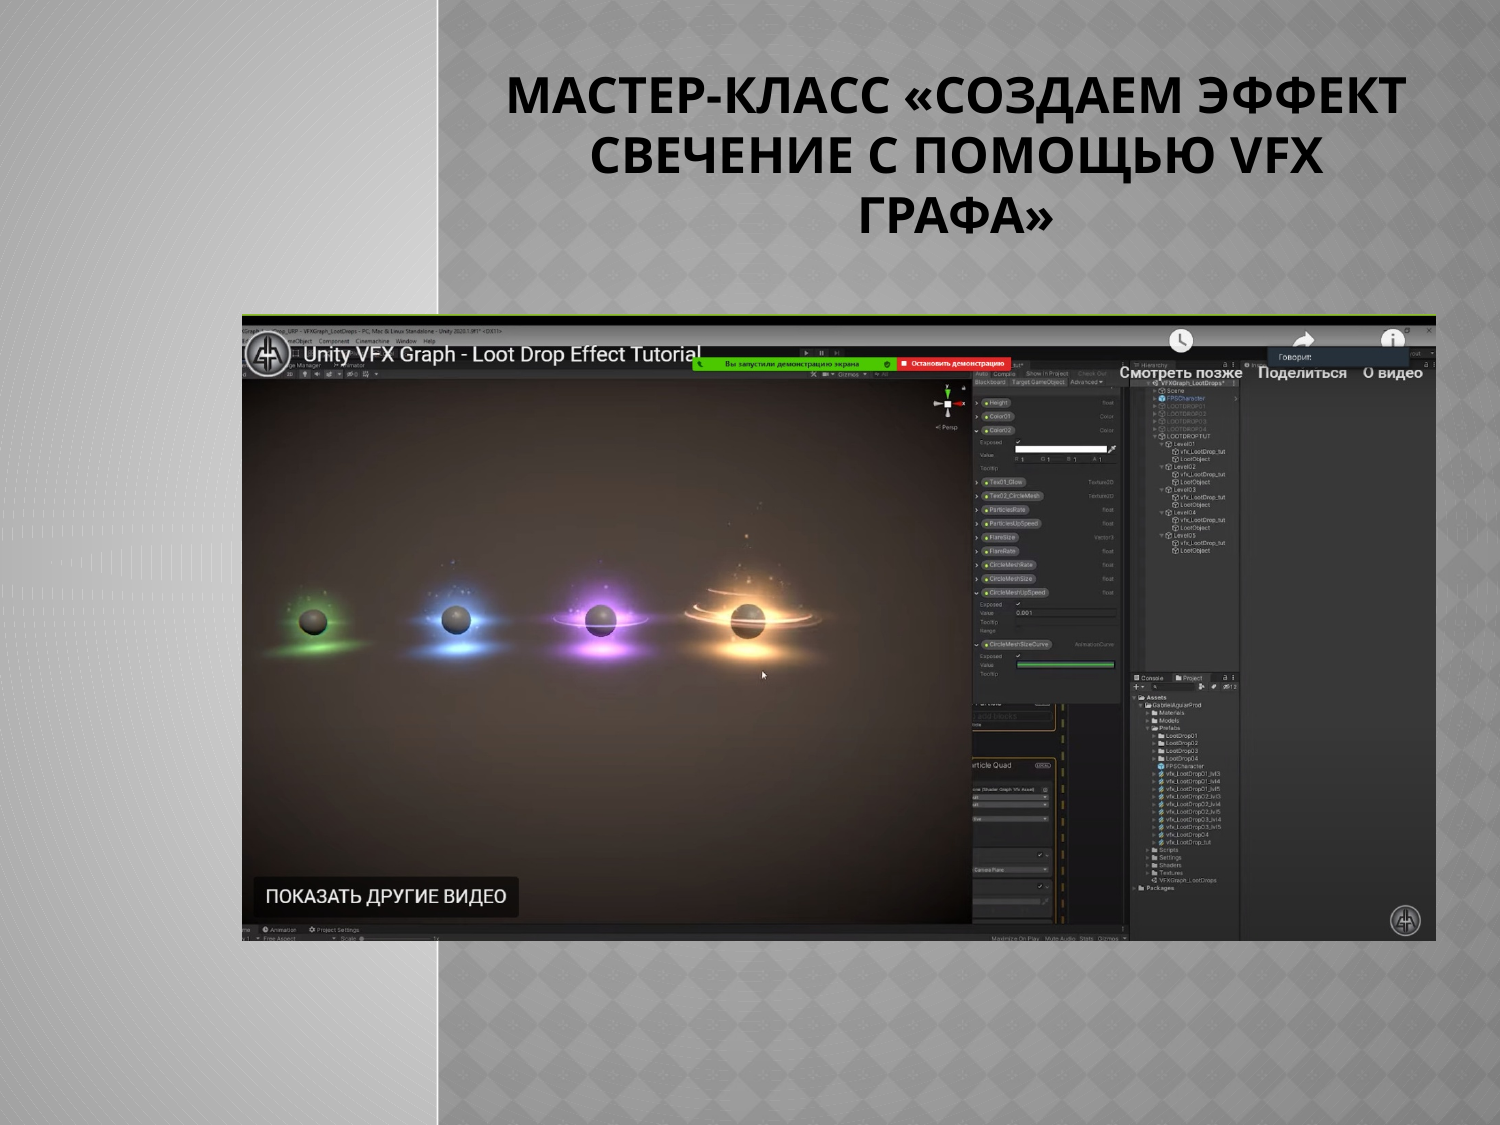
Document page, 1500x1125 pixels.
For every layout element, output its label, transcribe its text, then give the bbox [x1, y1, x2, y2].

picture [241, 314, 1436, 941]
title Мастер-класс «создаем эффект свечение с помощью vfx графа» [478, 66, 1436, 244]
